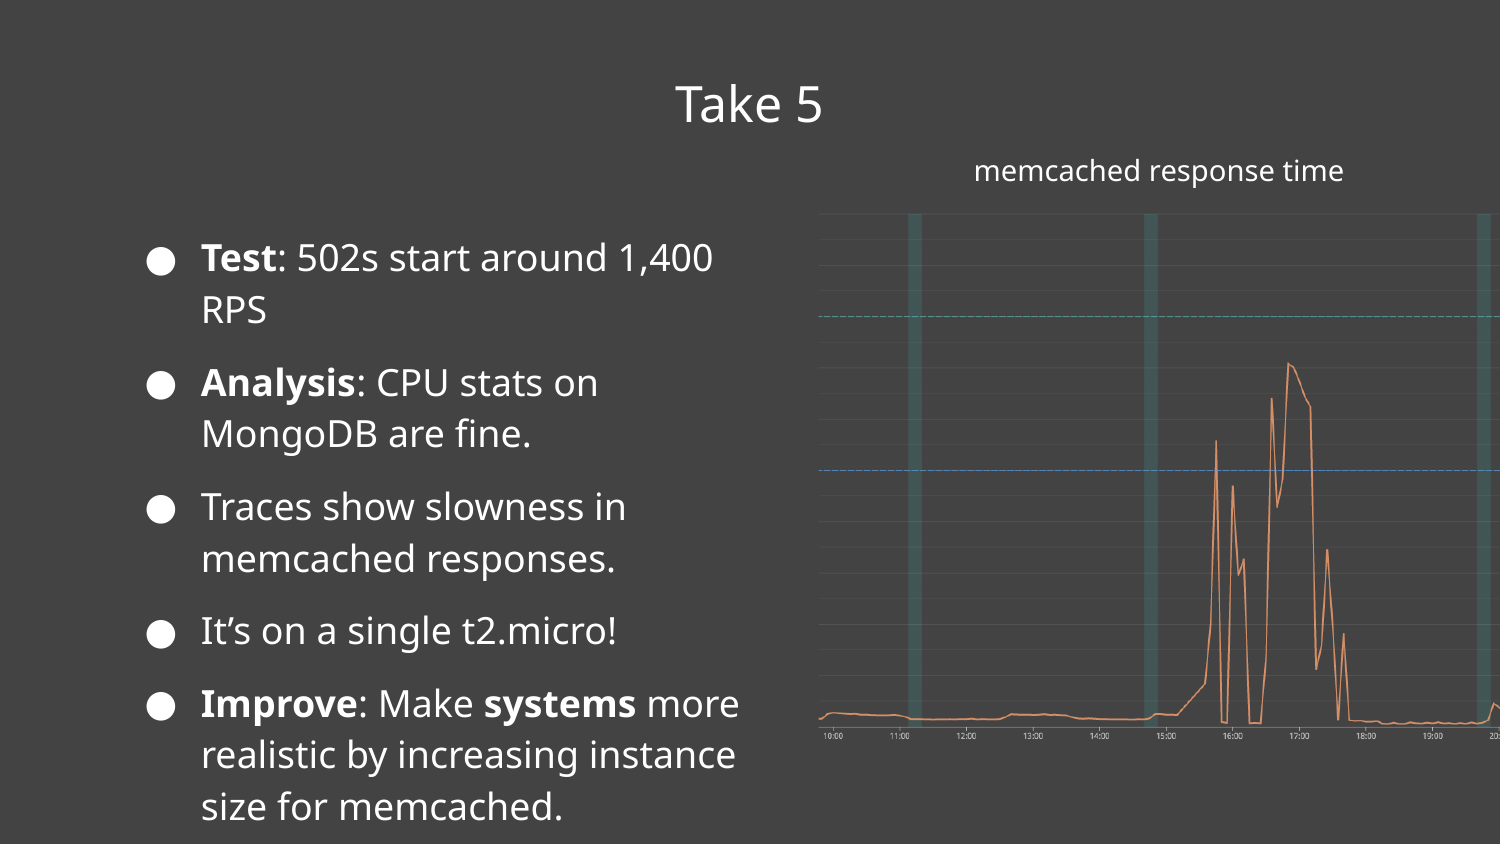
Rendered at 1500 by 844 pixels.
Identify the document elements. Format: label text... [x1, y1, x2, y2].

text_box memcached response time [818, 137, 1500, 211]
picture [818, 212, 1500, 748]
text_box [110, 46, 1388, 138]
text_box Take 5 [126, 57, 1374, 132]
text_box Test: 502s start around 1,400 RPS Analysis: CPU stats on MongoDB are fine. Traces show slowness in memcached responses. It’s on a single t2.micro! Improve: Make systems more realistic by increasing instance size for memcached. [110, 212, 774, 765]
